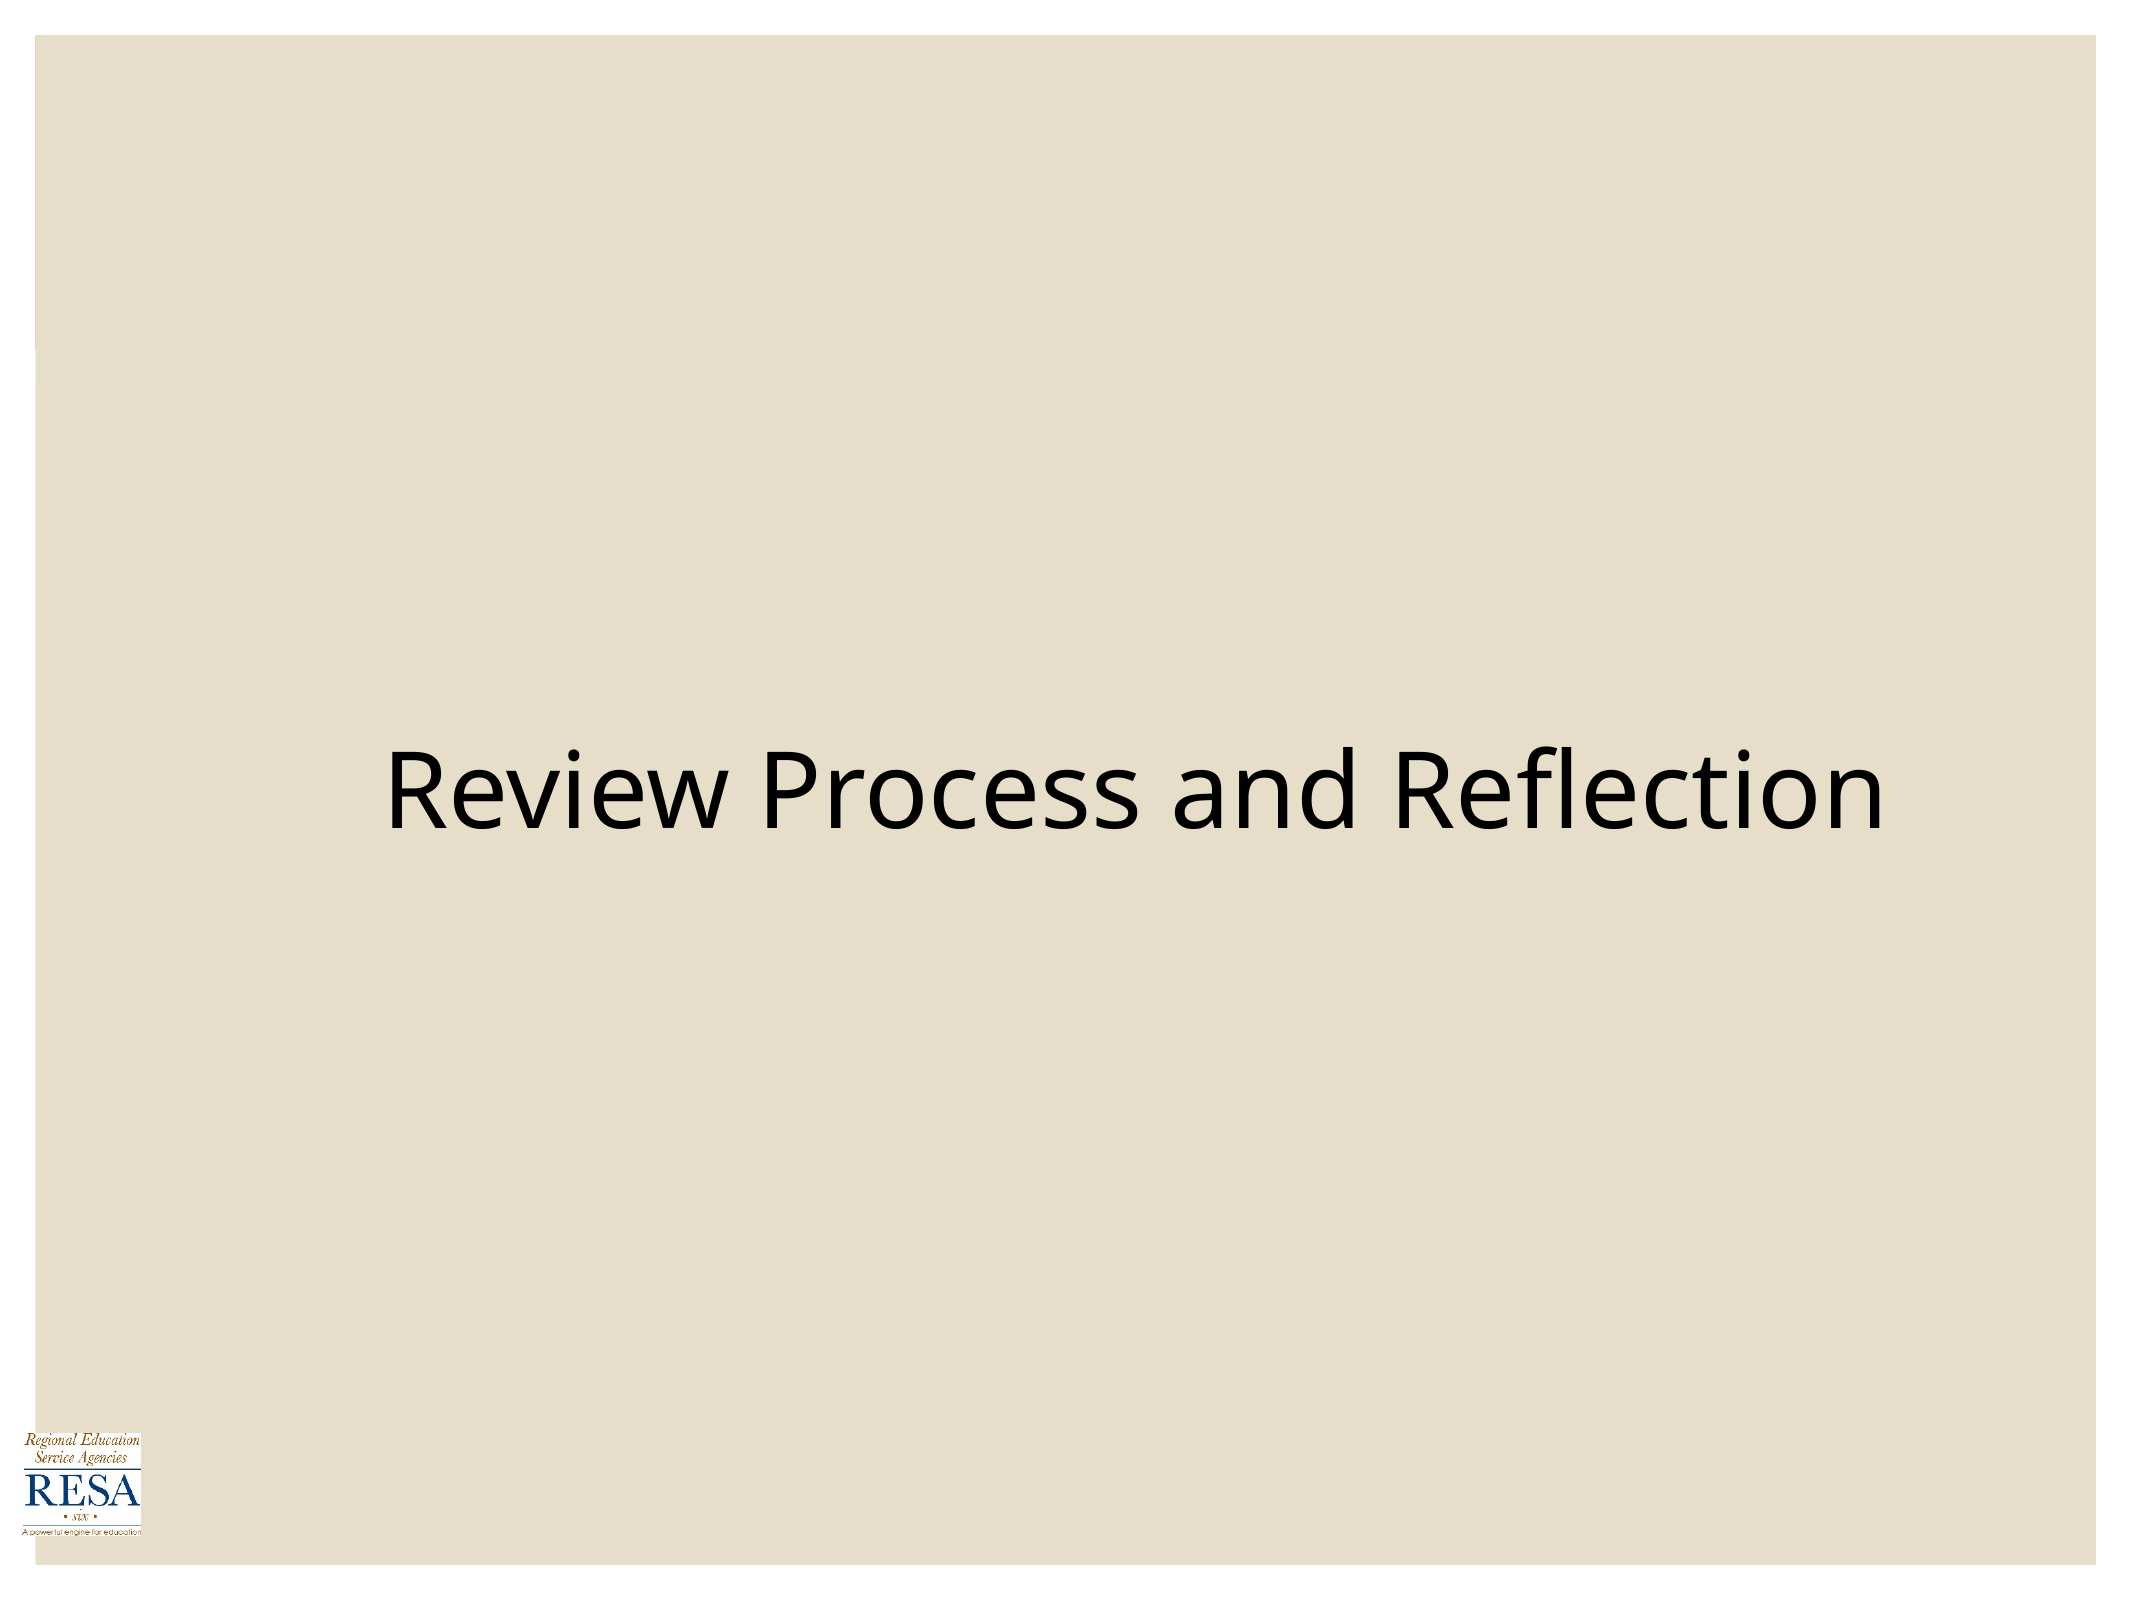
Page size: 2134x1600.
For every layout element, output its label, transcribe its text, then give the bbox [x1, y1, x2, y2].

text_box Review Process and Reflection [360, 711, 1911, 861]
picture [22, 1433, 141, 1537]
